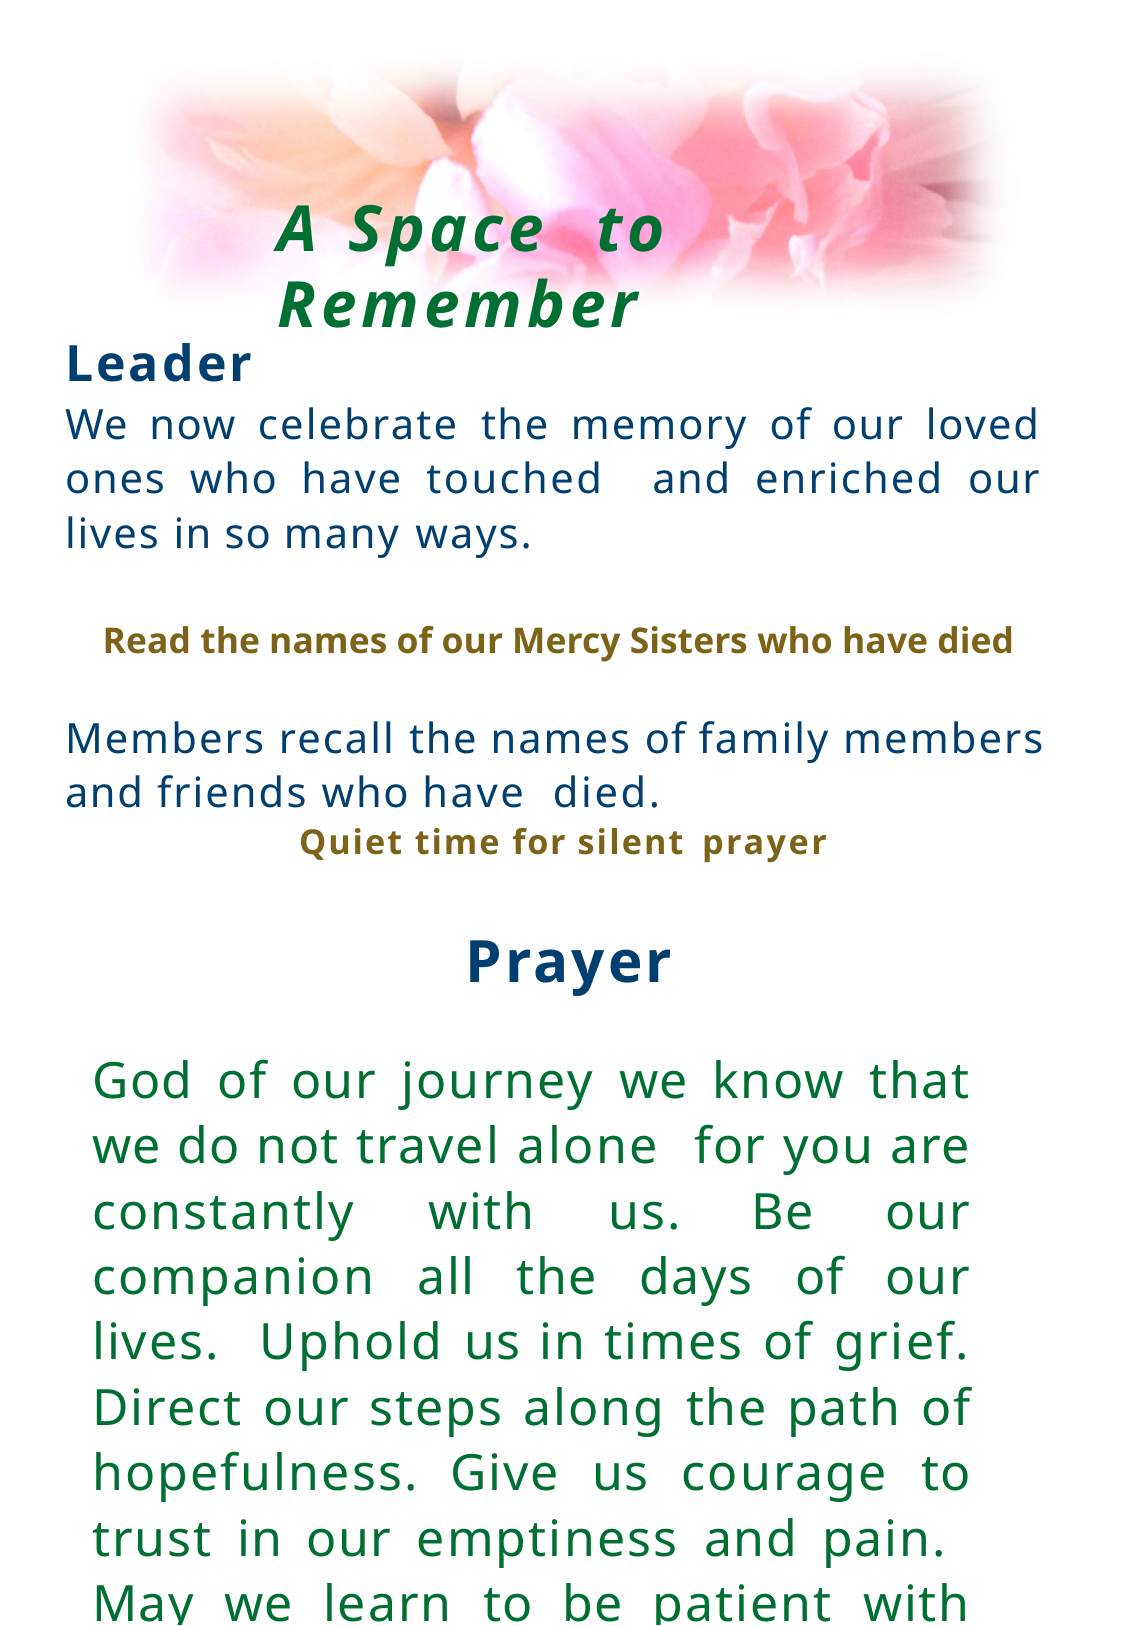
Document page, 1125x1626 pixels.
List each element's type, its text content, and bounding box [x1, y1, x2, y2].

text_box Leader We now celebrate the memory of our loved ones who have touched and enriched our lives in so many ways. Read the names of our Mercy Sisters who have died Members recall the names of family members and friends who have died. Quiet time for silent prayer Prayer God of our journey we know that we do not travel alone for you are constantly with us. Be our companion all the days of our lives. Uphold us in times of grief. Direct our steps along the path of hopefulness. Give us courage to trust in our emptiness and pain. May we learn to be patient with ourselves. Strengthen us, so that we may reach out to others in their need. Amen. [62, 320, 1065, 1588]
text_box [130, 49, 1020, 320]
title A Space to Remember [275, 185, 845, 320]
